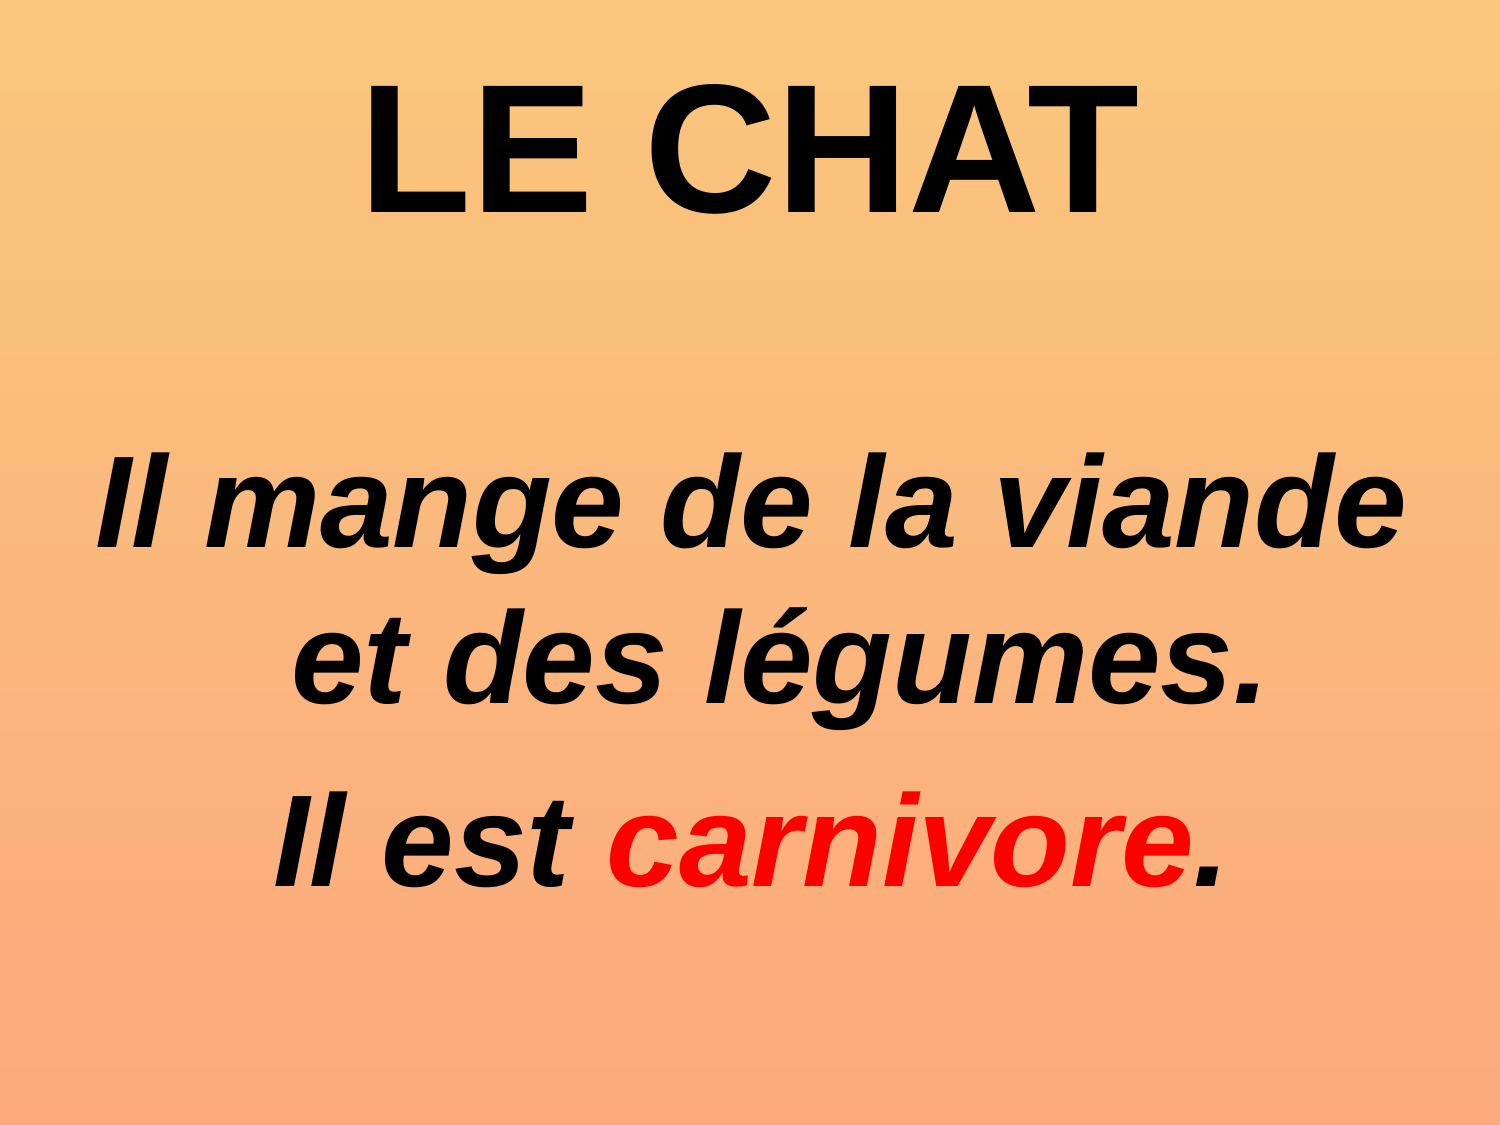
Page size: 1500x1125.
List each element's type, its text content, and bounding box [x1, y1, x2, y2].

list Il mange de la viande et des légumes. Il est carnivore. [76, 408, 1427, 929]
title LE CHAT [75, 45, 1425, 233]
